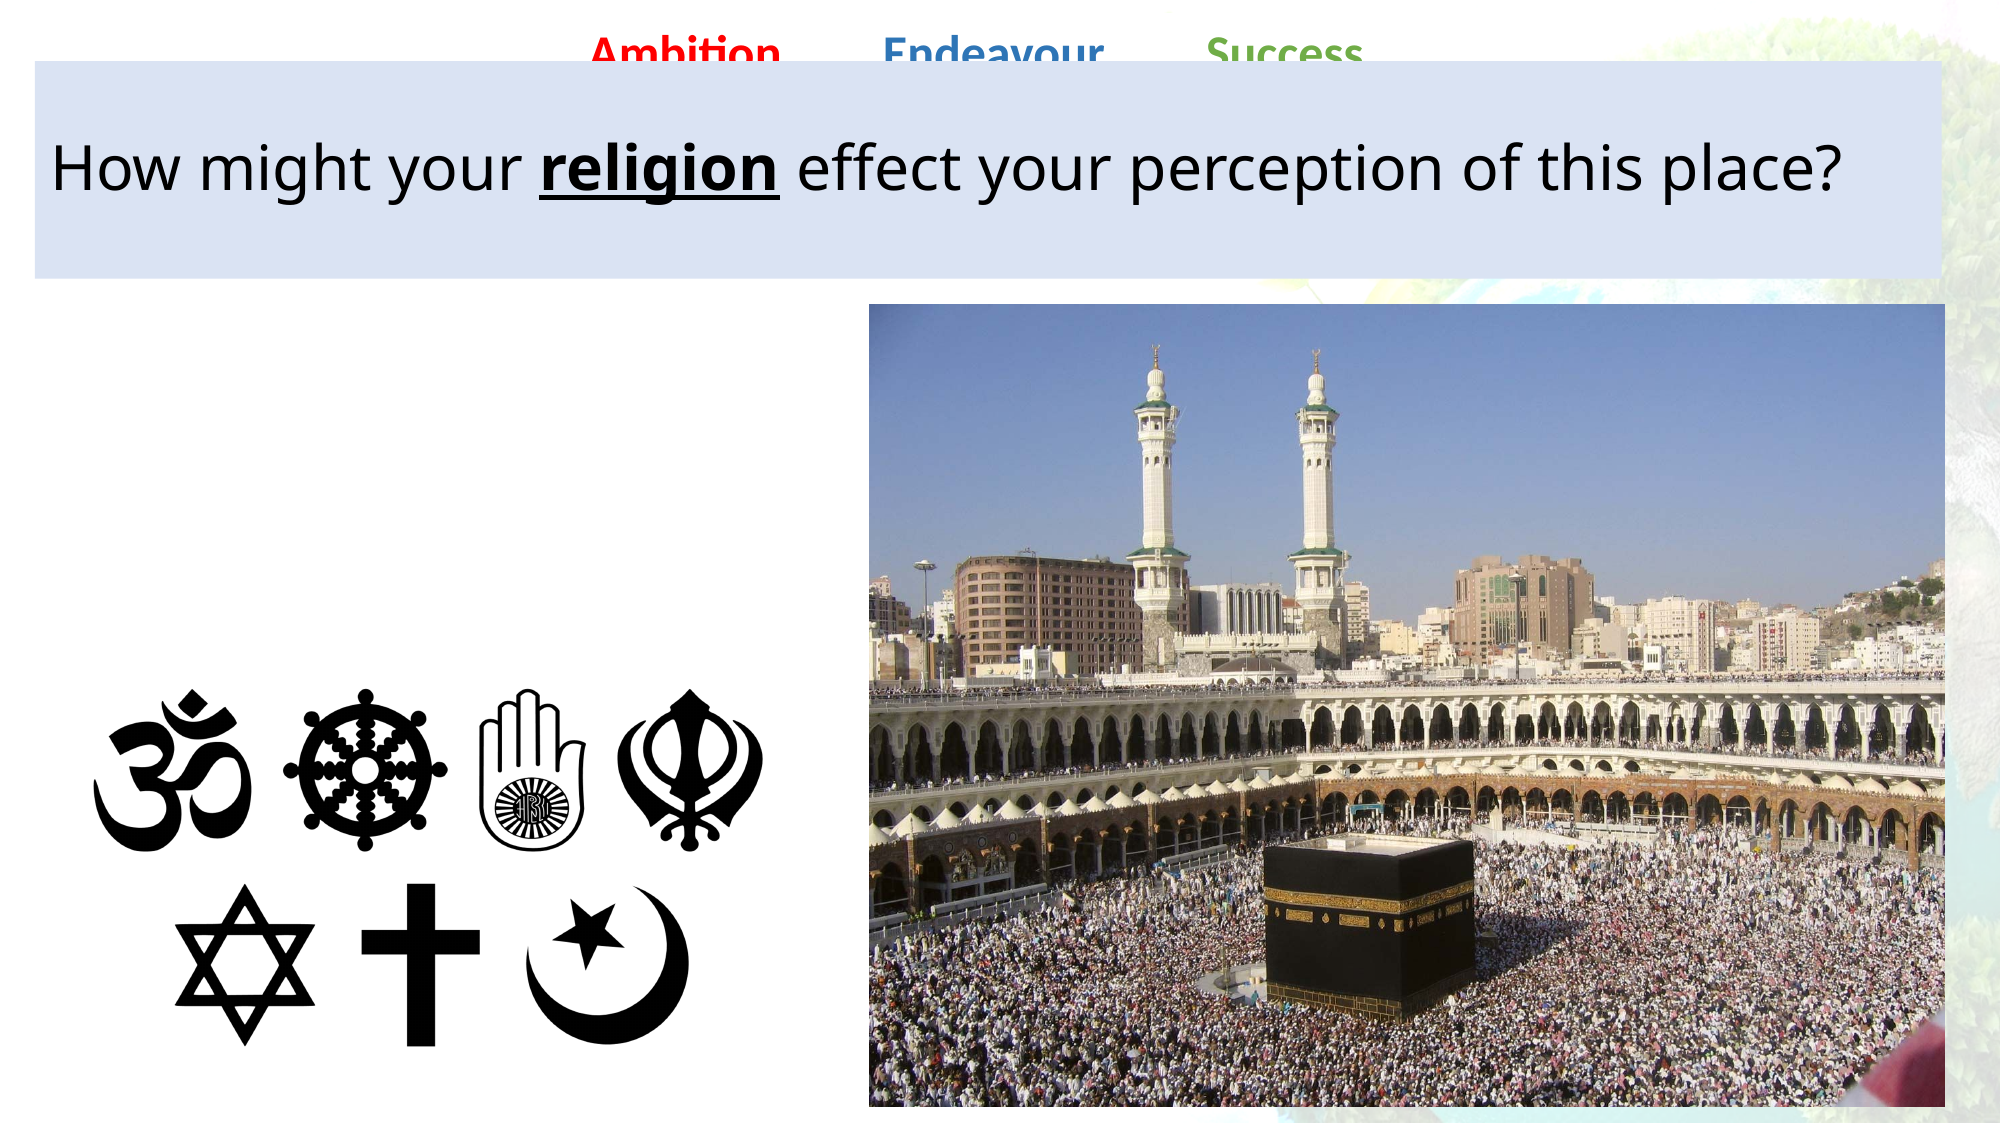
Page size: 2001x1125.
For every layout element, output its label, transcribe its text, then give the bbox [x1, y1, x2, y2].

picture [869, 304, 1945, 1107]
picture [88, 669, 768, 1066]
title How might your religion effect your perception of this place? [34, 61, 1942, 279]
